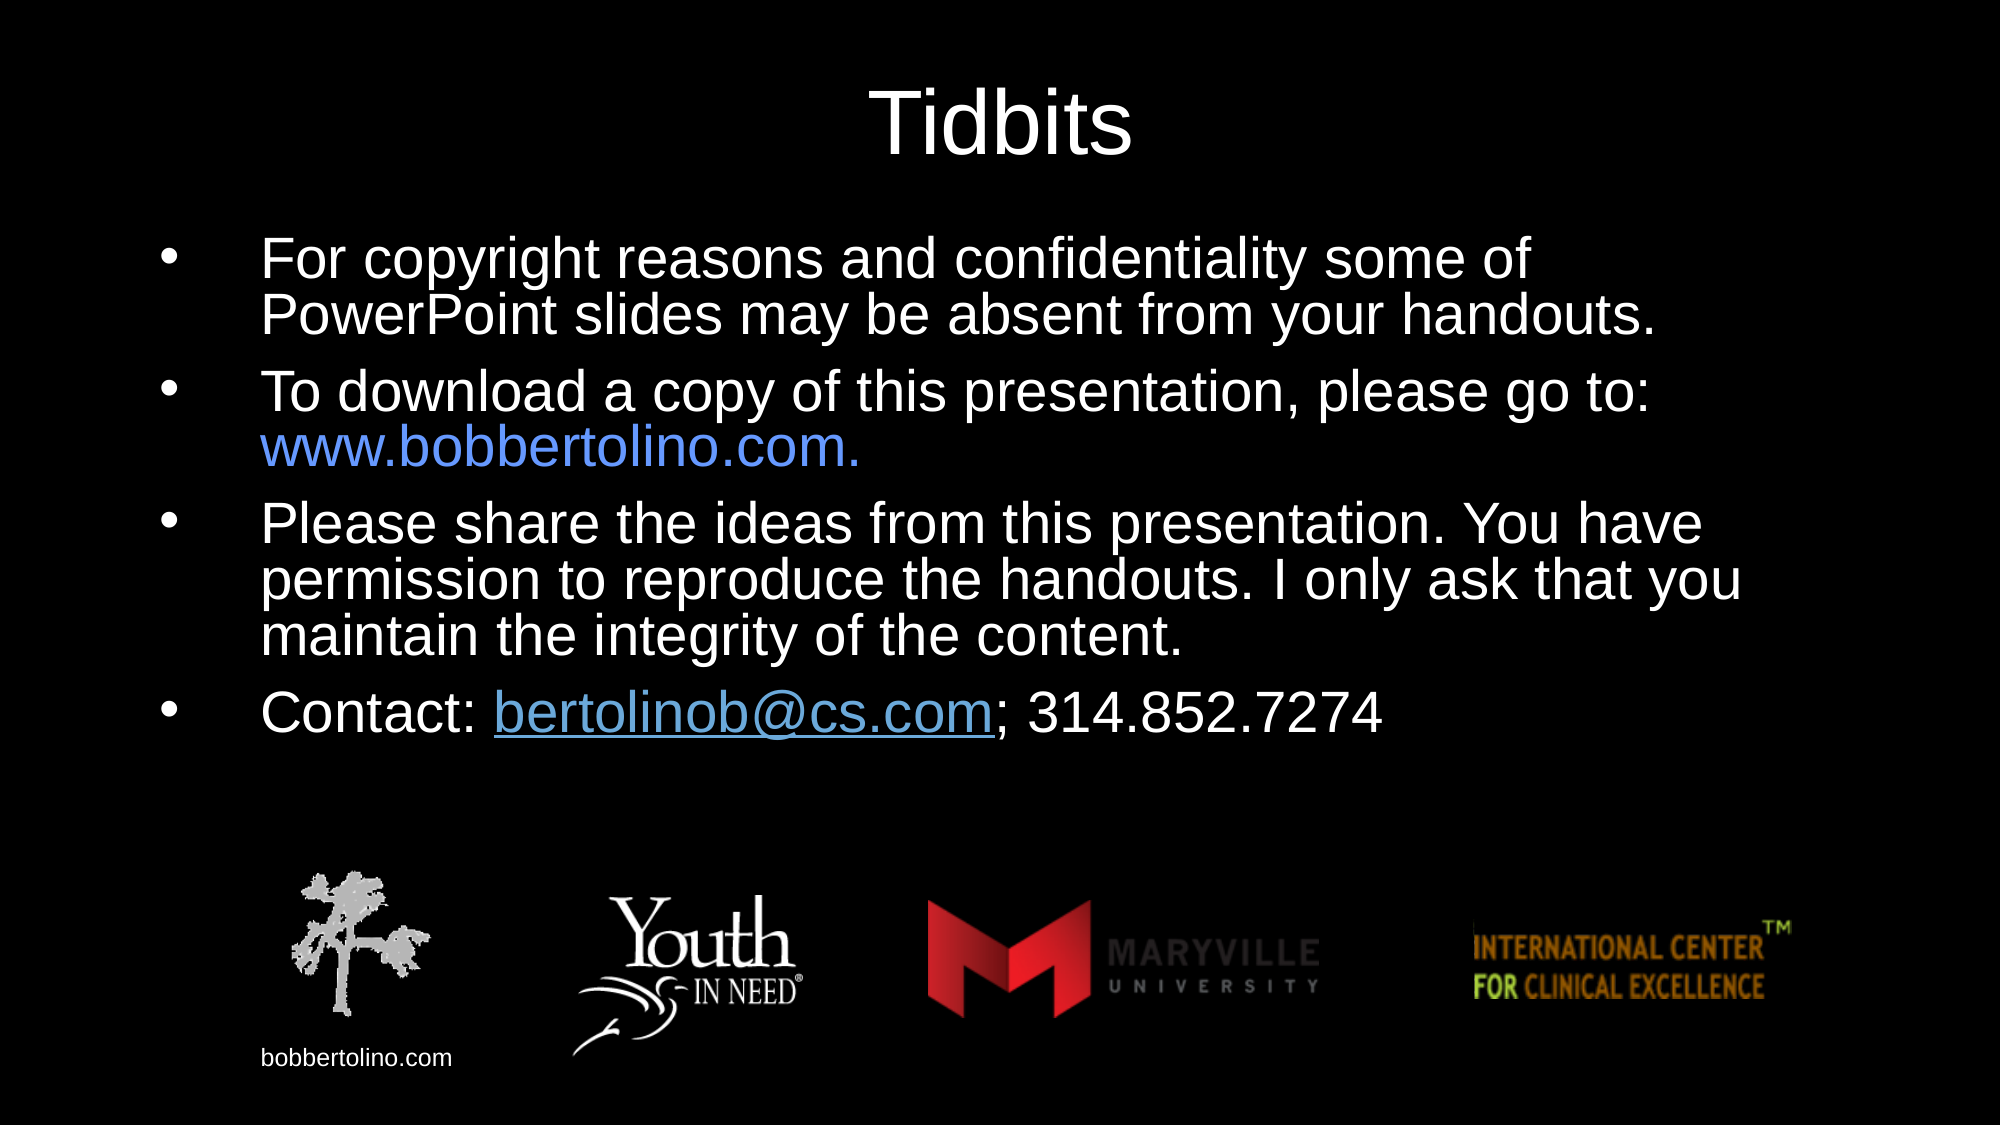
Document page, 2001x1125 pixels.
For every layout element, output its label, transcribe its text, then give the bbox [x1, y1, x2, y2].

picture [927, 900, 1320, 1019]
text_box bobbertolino.com [214, 1034, 500, 1079]
title Tidbits [326, 42, 1677, 208]
picture [568, 894, 812, 1061]
picture [1473, 919, 1792, 1000]
list For copyright reasons and confidentiality some of PowerPoint slides may be absent from your handouts. To download a copy of this presentation, please go to: www.bobbertolino.com. Please share the ideas from this presentation. You have permission to reproduce the handouts. I only ask that you maintain the integrity of the content. Contact: bertolinob@cs.com; 314.852.7274 [145, 226, 1808, 1088]
picture [276, 860, 438, 1027]
